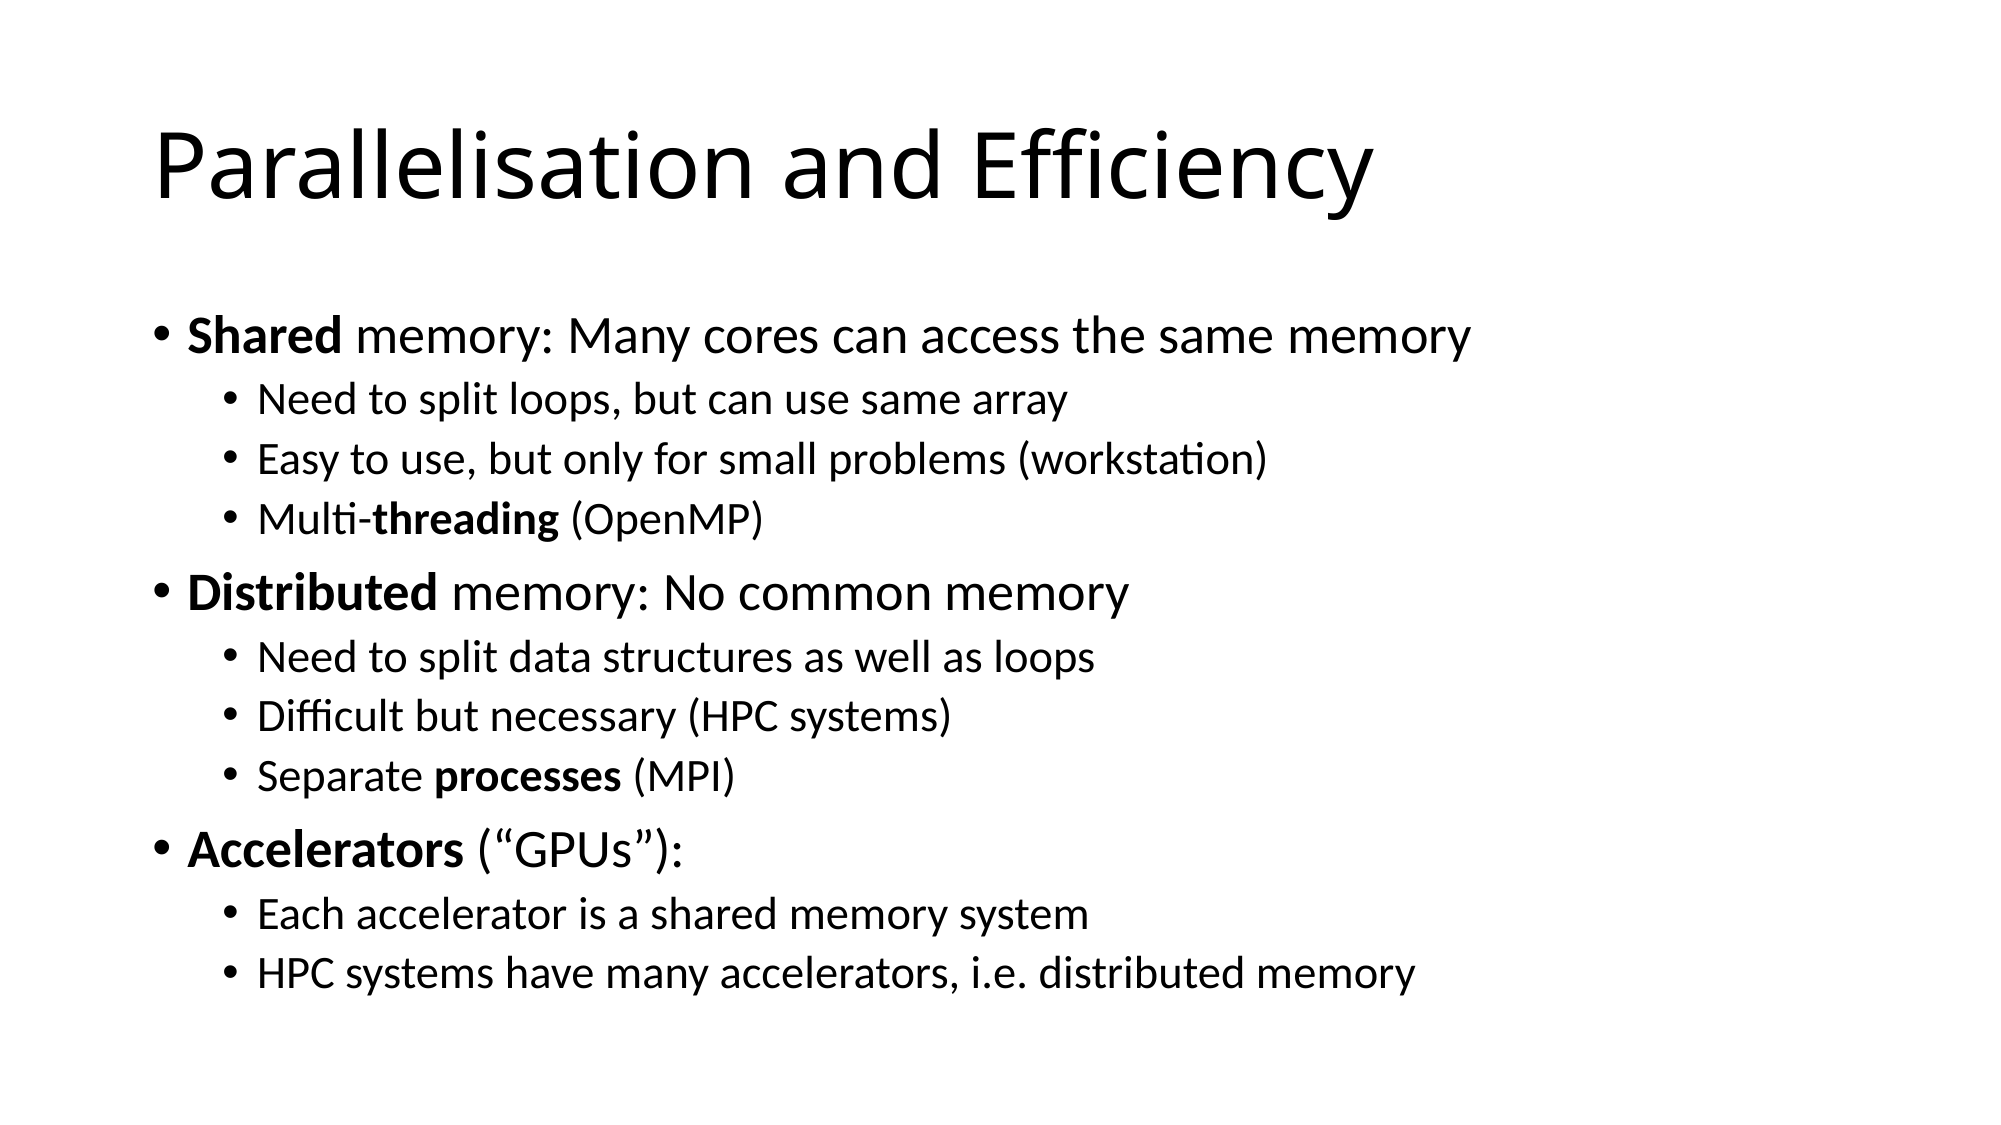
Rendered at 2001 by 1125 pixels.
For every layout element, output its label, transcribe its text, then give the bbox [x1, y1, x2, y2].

list Shared memory: Many cores can access the same memory Need to split loops, but can use same array Easy to use, but only for small problems (workstation) Multi-threading (OpenMP) Distributed memory: No common memory Need to split data structures as well as loops Difficult but necessary (HPC systems) Separate processes (MPI) Accelerators (“GPUs”): Each accelerator is a shared memory system HPC systems have many accelerators, i.e. distributed memory [137, 299, 1863, 1014]
title Parallelisation and Efficiency [137, 59, 1863, 278]
